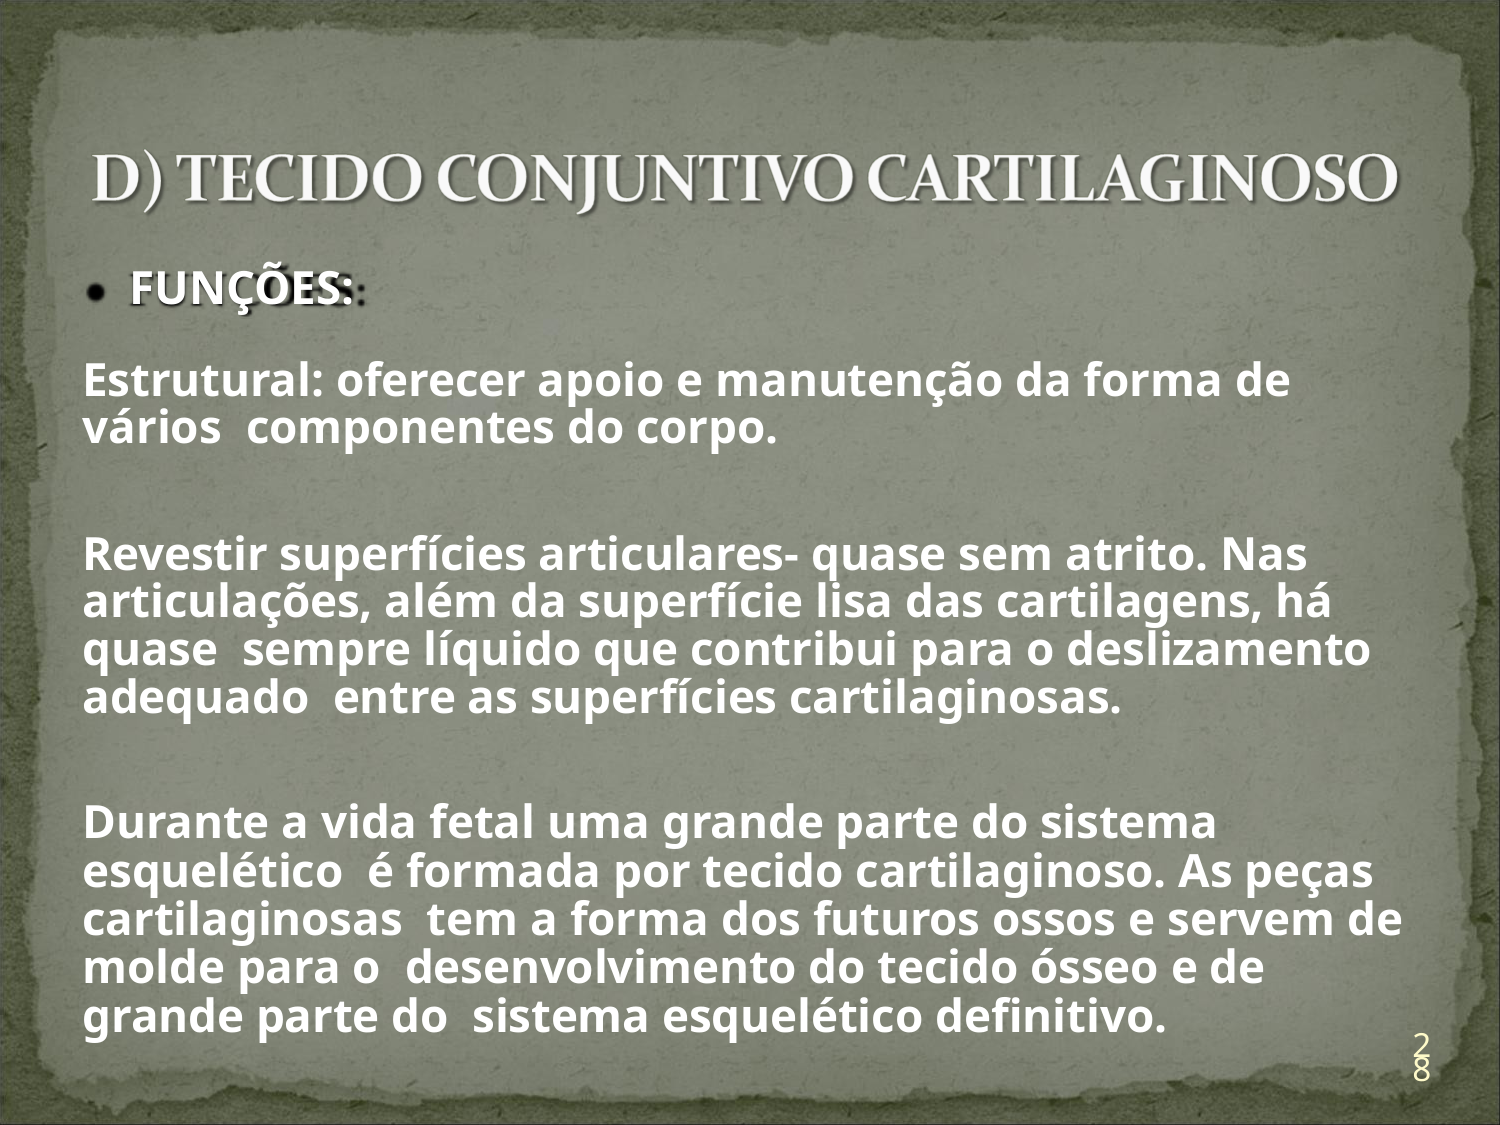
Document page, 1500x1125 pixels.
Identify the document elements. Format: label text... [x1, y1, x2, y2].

slide_number 28 [1408, 1032, 1450, 1125]
picture [0, 0, 1500, 1125]
text_box FUNÇÕES: Estrutural: oferecer apoio e manutenção da forma de vários componentes do corpo. Revestir superfícies articulares- quase sem atrito. Nas articulações, além da superfície lisa das cartilagens, há quase sempre líquido que contribui para o deslizamento adequado entre as superfícies cartilaginosas. Durante a vida fetal uma grande parte do sistema esquelético é formada por tecido cartilaginoso. As peças cartilaginosas tem a forma dos futuros ossos e servem de molde para o desenvolvimento do tecido ósseo e de grande parte do sistema esquelético definitivo. [72, 256, 1413, 1042]
text_box [47, 24, 1446, 227]
